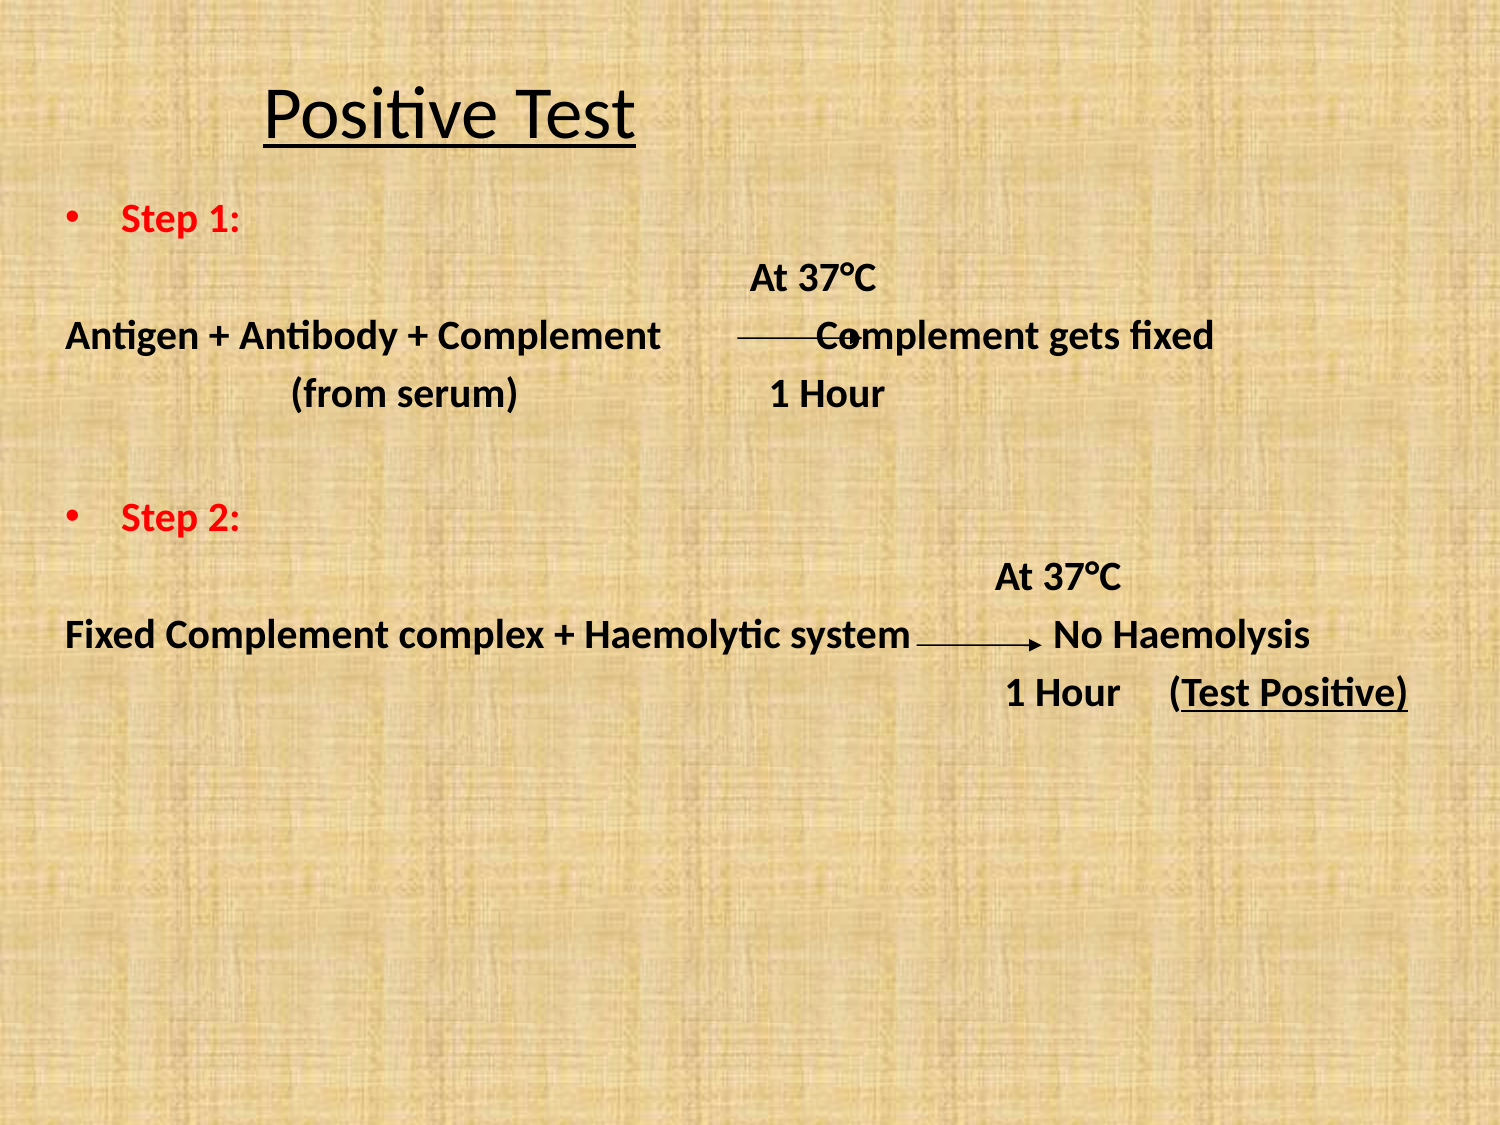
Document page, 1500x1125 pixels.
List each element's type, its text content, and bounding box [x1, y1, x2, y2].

picture [0, 0, 1500, 1125]
title Positive Test [62, 50, 838, 125]
list Step 1: At 37°C Antigen + Antibody + Complement Complement gets fixed (from serum) 1 Hour Step 2: At 37°C Fixed Complement complex + Haemolytic system No Haemolysis 1 Hour (Test Positive) [50, 125, 1463, 1013]
text_box [916, 639, 1042, 652]
text_box [737, 331, 863, 345]
